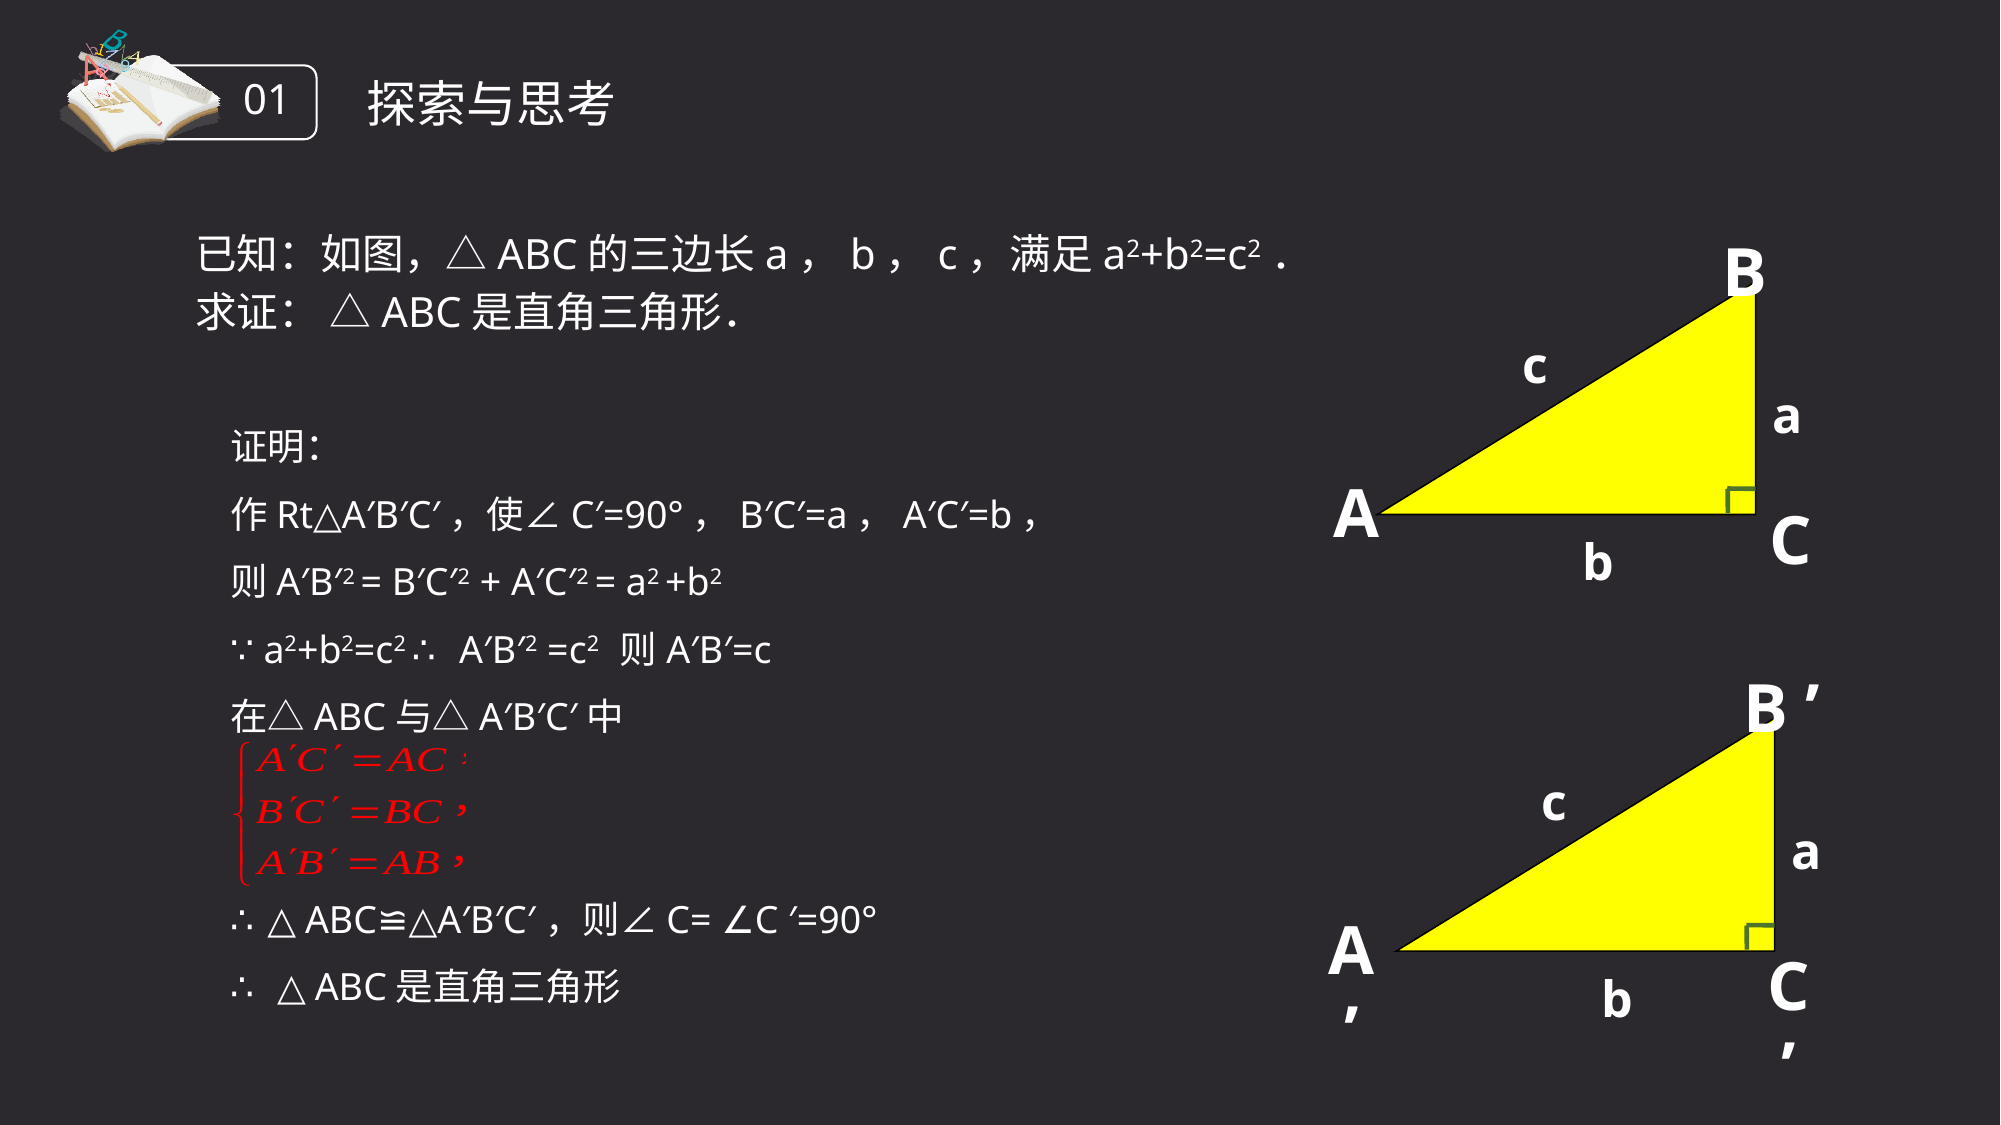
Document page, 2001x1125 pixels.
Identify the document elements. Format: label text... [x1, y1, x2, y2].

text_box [1318, 222, 1819, 599]
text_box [1302, 658, 1838, 1036]
text_box 已知：如图，△ABC的三边长a，b，c，满足a2+b2=c2． 求证： △ABC是直角三角形． [180, 220, 1338, 344]
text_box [58, 29, 1134, 152]
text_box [220, 393, 1069, 1015]
